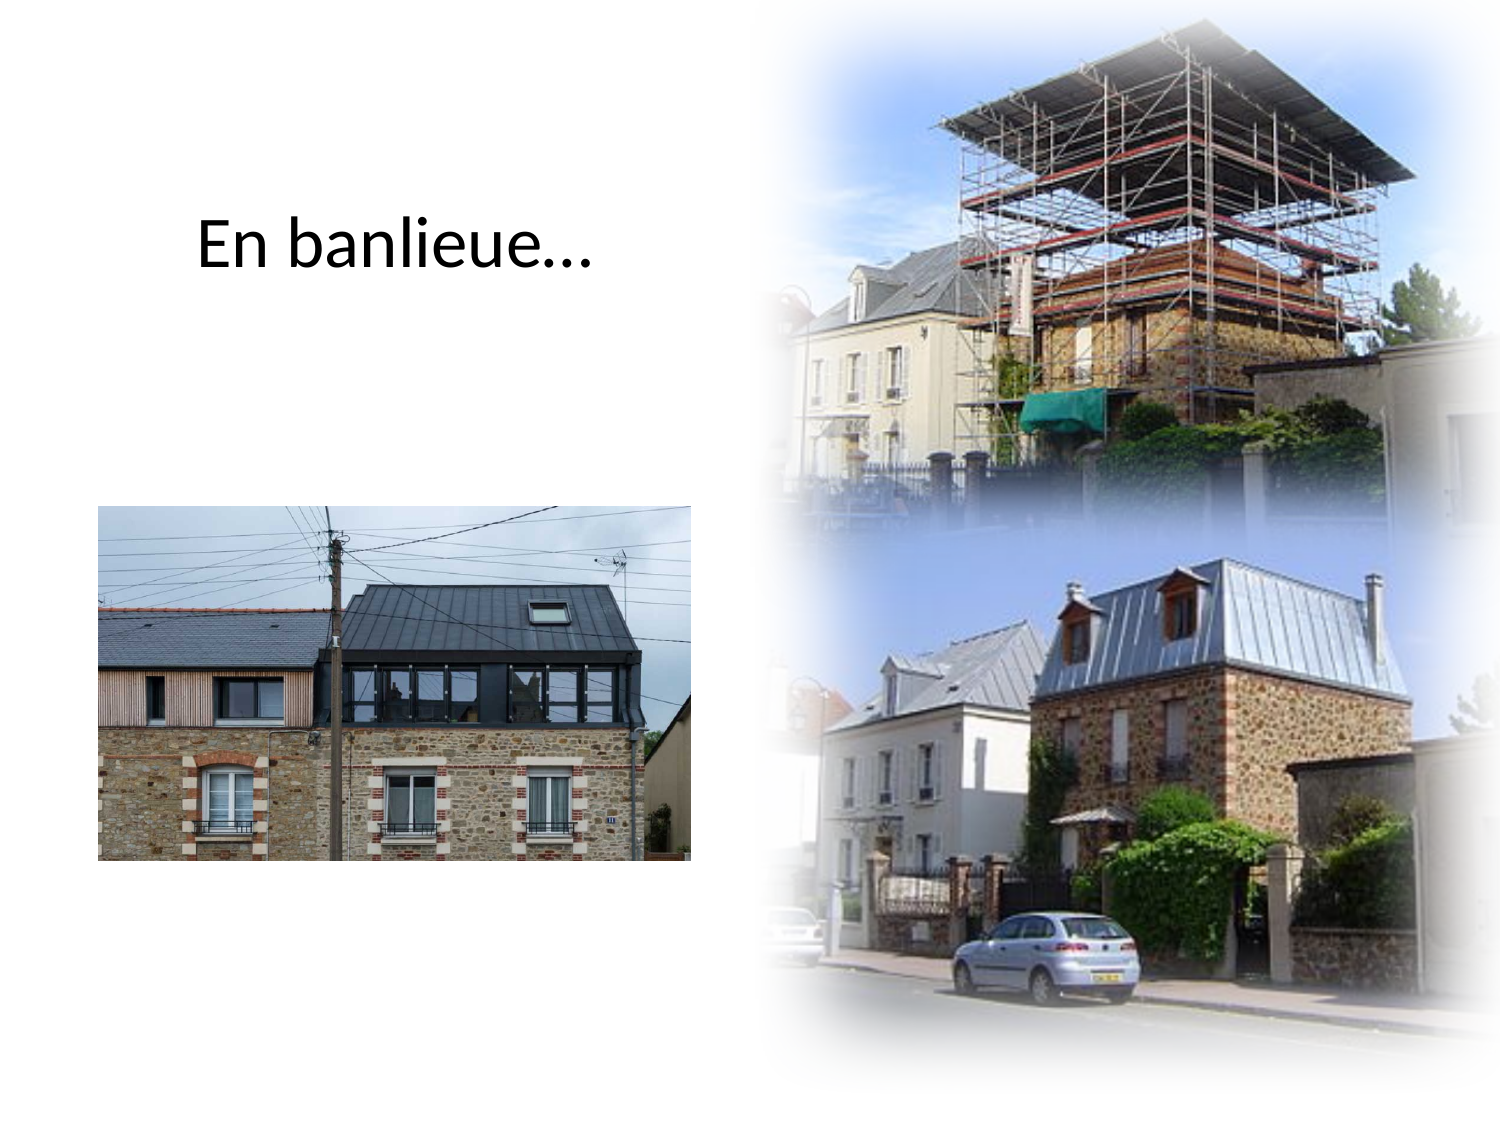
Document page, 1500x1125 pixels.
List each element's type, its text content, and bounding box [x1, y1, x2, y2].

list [98, 505, 691, 861]
picture [748, 0, 1500, 1100]
title En banlieue… [99, 130, 691, 347]
